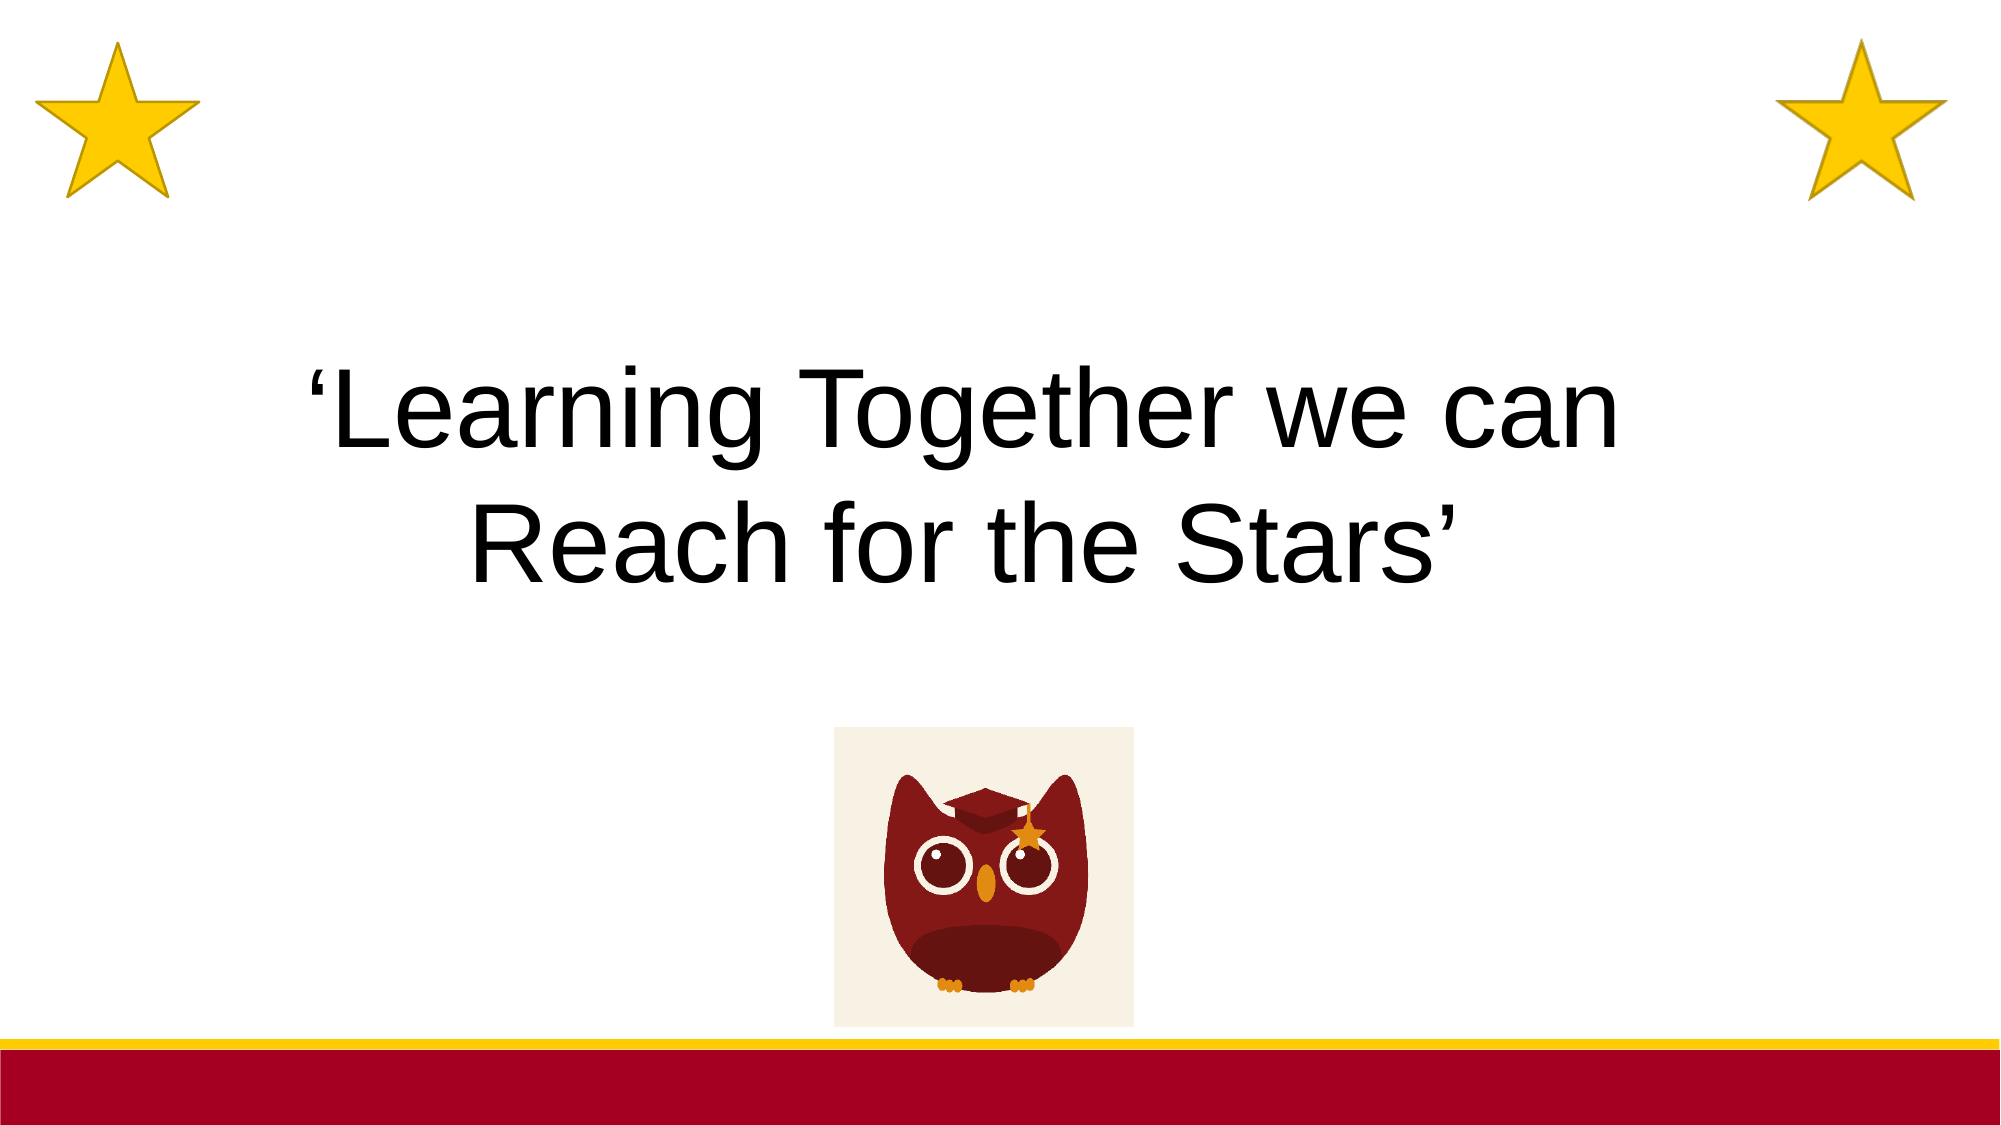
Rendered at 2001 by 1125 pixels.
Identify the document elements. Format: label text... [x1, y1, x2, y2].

picture [1773, 37, 1949, 203]
text_box [35, 41, 201, 199]
picture [833, 727, 1135, 1028]
text_box ‘Learning Together we can Reach for the Stars’ [225, 327, 1704, 613]
